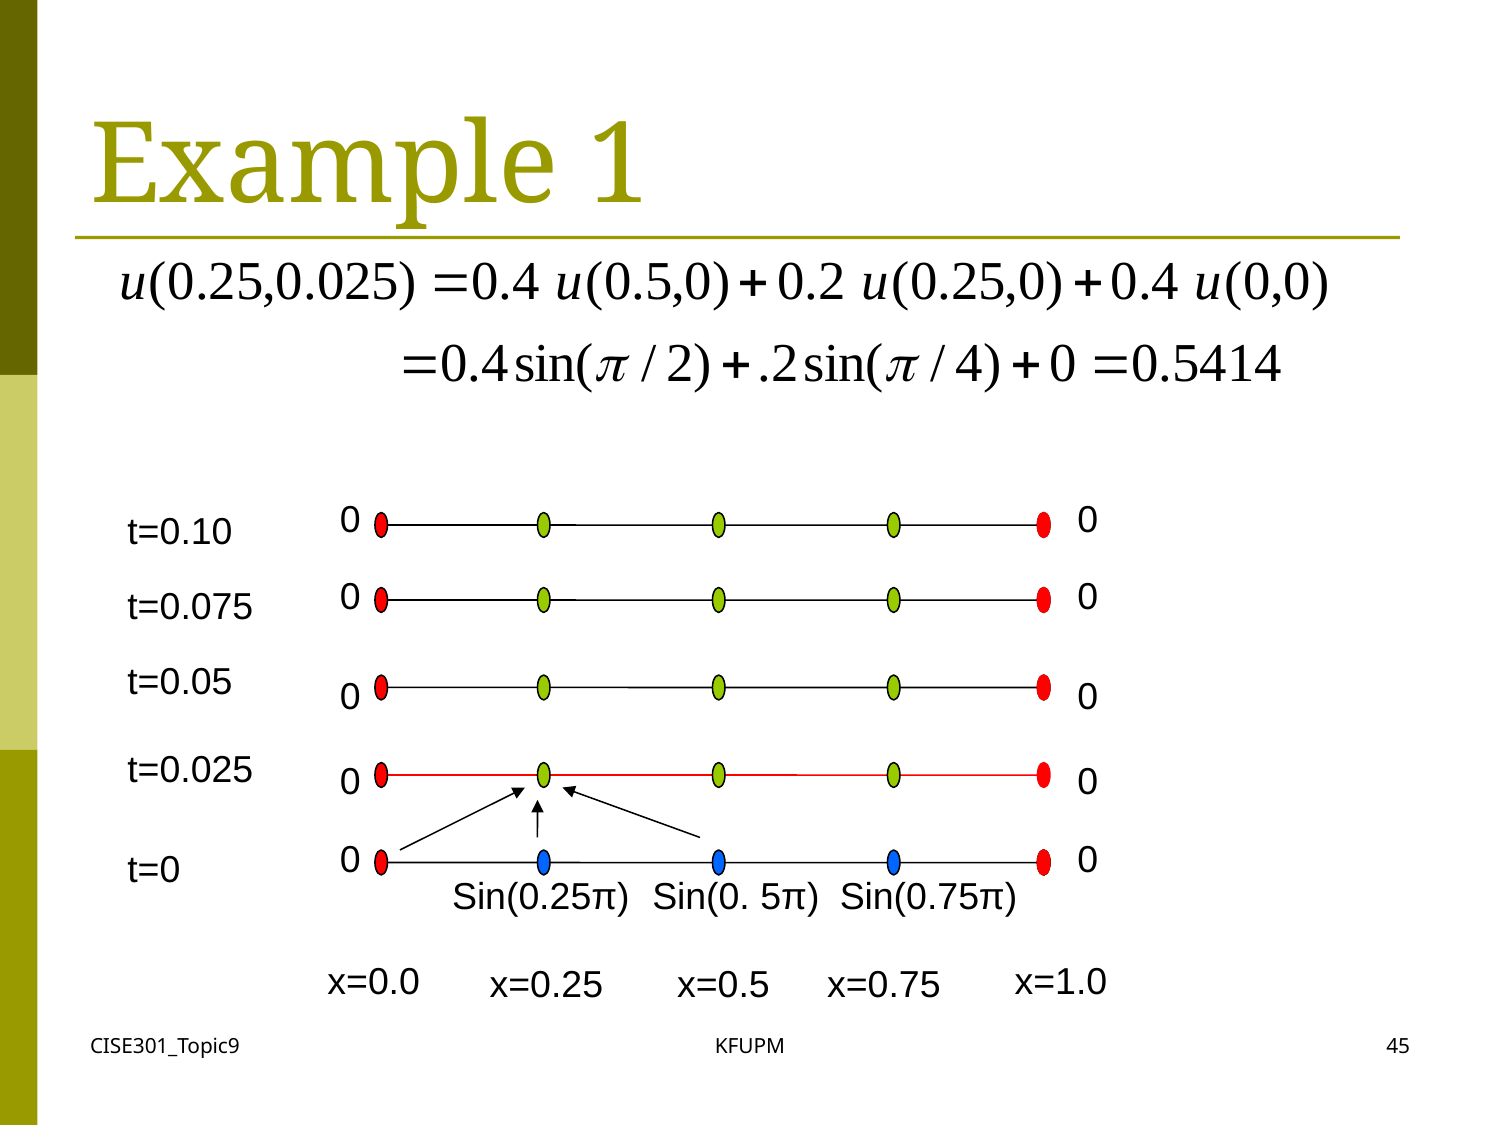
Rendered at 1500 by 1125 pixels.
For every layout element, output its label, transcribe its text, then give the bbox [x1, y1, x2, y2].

text_box [887, 849, 900, 864]
text_box Sin(0.75π) [824, 864, 1063, 925]
text_box [712, 675, 725, 700]
text_box [887, 512, 900, 538]
text_box [399, 787, 526, 851]
text_box [712, 762, 725, 788]
text_box [1037, 849, 1050, 864]
text_box x=1.0 [999, 949, 1150, 1010]
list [112, 249, 1338, 406]
text_box [712, 587, 725, 613]
text_box [537, 762, 550, 788]
text_box x=0.5 [662, 952, 812, 1012]
text_box 0 [324, 564, 450, 625]
text_box [562, 785, 701, 838]
text_box 0 [324, 487, 450, 548]
footer KFUPM [512, 1024, 988, 1101]
text_box 0 [324, 749, 450, 810]
text_box 0 [1062, 664, 1188, 725]
text_box 0 [1062, 749, 1188, 810]
text_box [887, 587, 900, 613]
text_box t=0.025 [112, 737, 288, 798]
text_box 0 [1062, 564, 1188, 625]
text_box [537, 587, 550, 613]
text_box 0 [1062, 827, 1188, 888]
text_box [1037, 675, 1050, 700]
text_box [537, 675, 550, 700]
text_box [712, 849, 725, 864]
text_box [712, 512, 725, 538]
text_box 0 [324, 827, 450, 888]
text_box [1037, 762, 1050, 788]
text_box x=0.75 [812, 952, 963, 1012]
text_box t=0.05 [112, 649, 275, 710]
text_box t=0.075 [112, 574, 275, 635]
text_box [887, 675, 900, 700]
text_box [537, 849, 550, 864]
text_box 0 [1062, 487, 1188, 548]
text_box [1037, 587, 1050, 613]
text_box [1037, 512, 1050, 538]
text_box x=0.25 [474, 952, 625, 1012]
text_box [887, 762, 900, 788]
text_box [537, 512, 550, 538]
title Example 1 [74, 45, 1426, 233]
text_box x=0.0 [312, 949, 463, 1010]
slide_number 45 [1074, 1024, 1426, 1101]
text_box t=0 [112, 837, 225, 898]
text_box Sin(0.25π) [437, 864, 637, 925]
text_box Sin(0. 5π) [637, 864, 824, 925]
text_box t=0.10 [112, 499, 275, 560]
slide_number CISE301_Topic9 [74, 1024, 426, 1101]
text_box 0 [324, 664, 450, 725]
text_box [531, 799, 544, 838]
